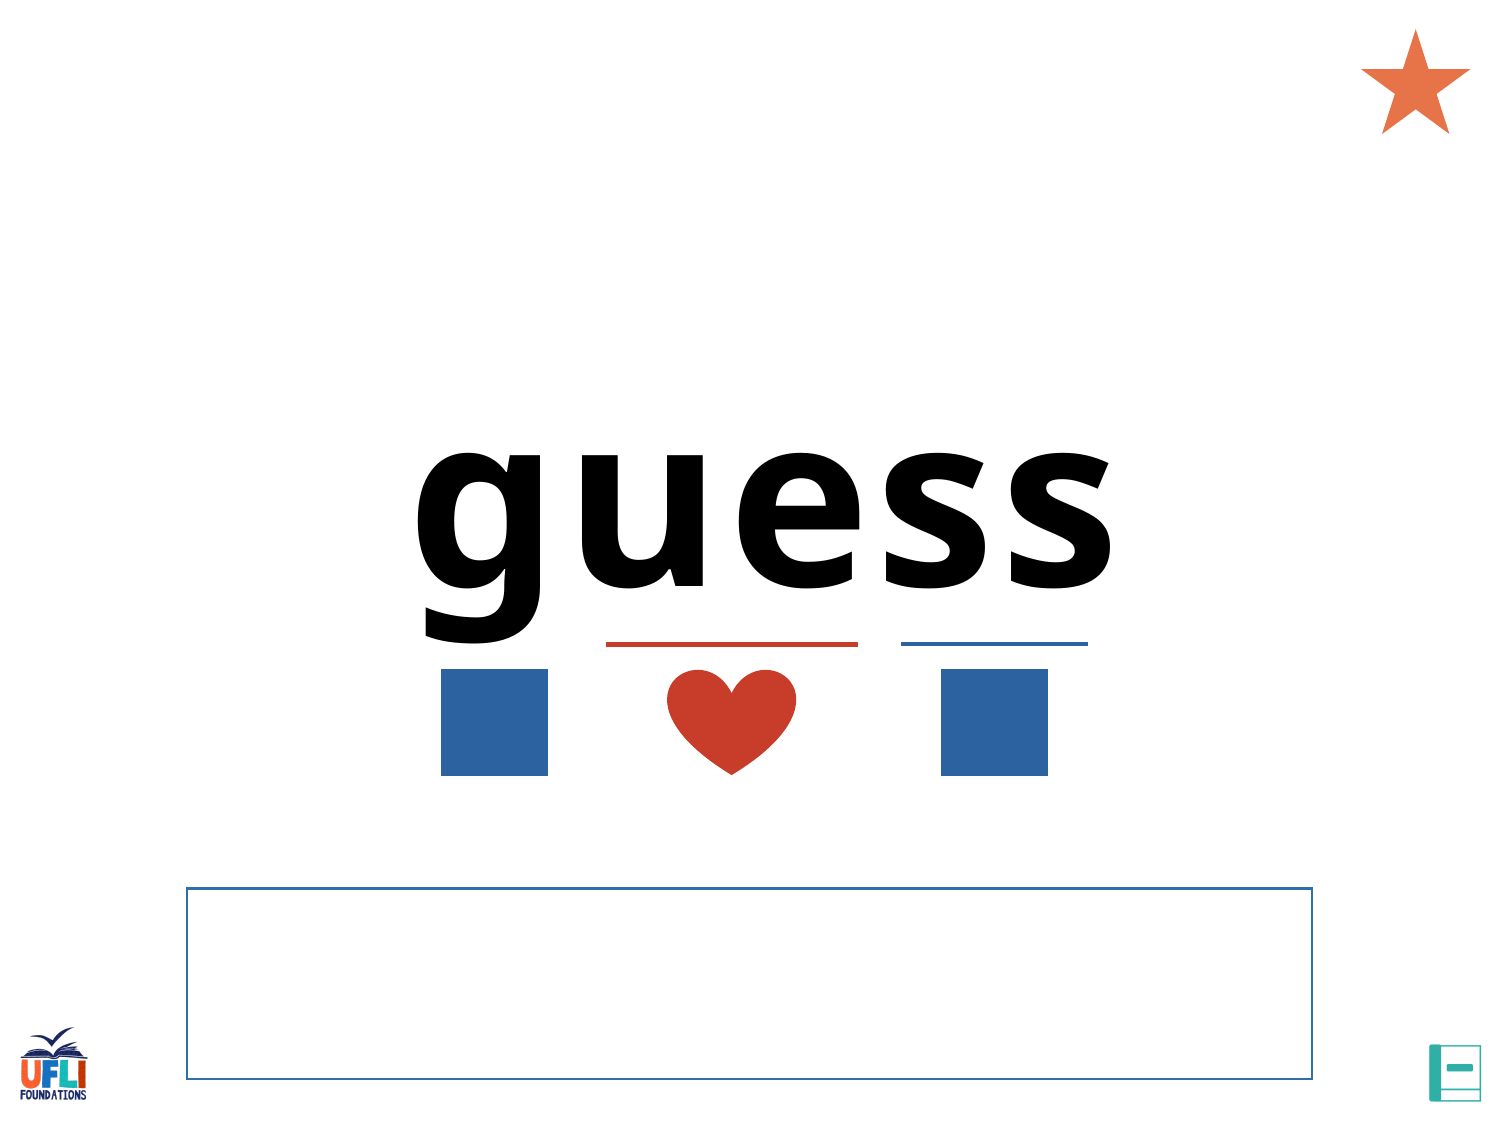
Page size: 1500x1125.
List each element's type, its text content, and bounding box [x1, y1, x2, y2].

text_box [186, 887, 1313, 1080]
text_box [441, 669, 548, 776]
picture [16, 1027, 90, 1103]
text_box [1358, 25, 1474, 137]
text_box [941, 669, 1048, 776]
text_box guess [13, 338, 1500, 642]
text_box [667, 669, 797, 776]
picture [1427, 1043, 1484, 1104]
